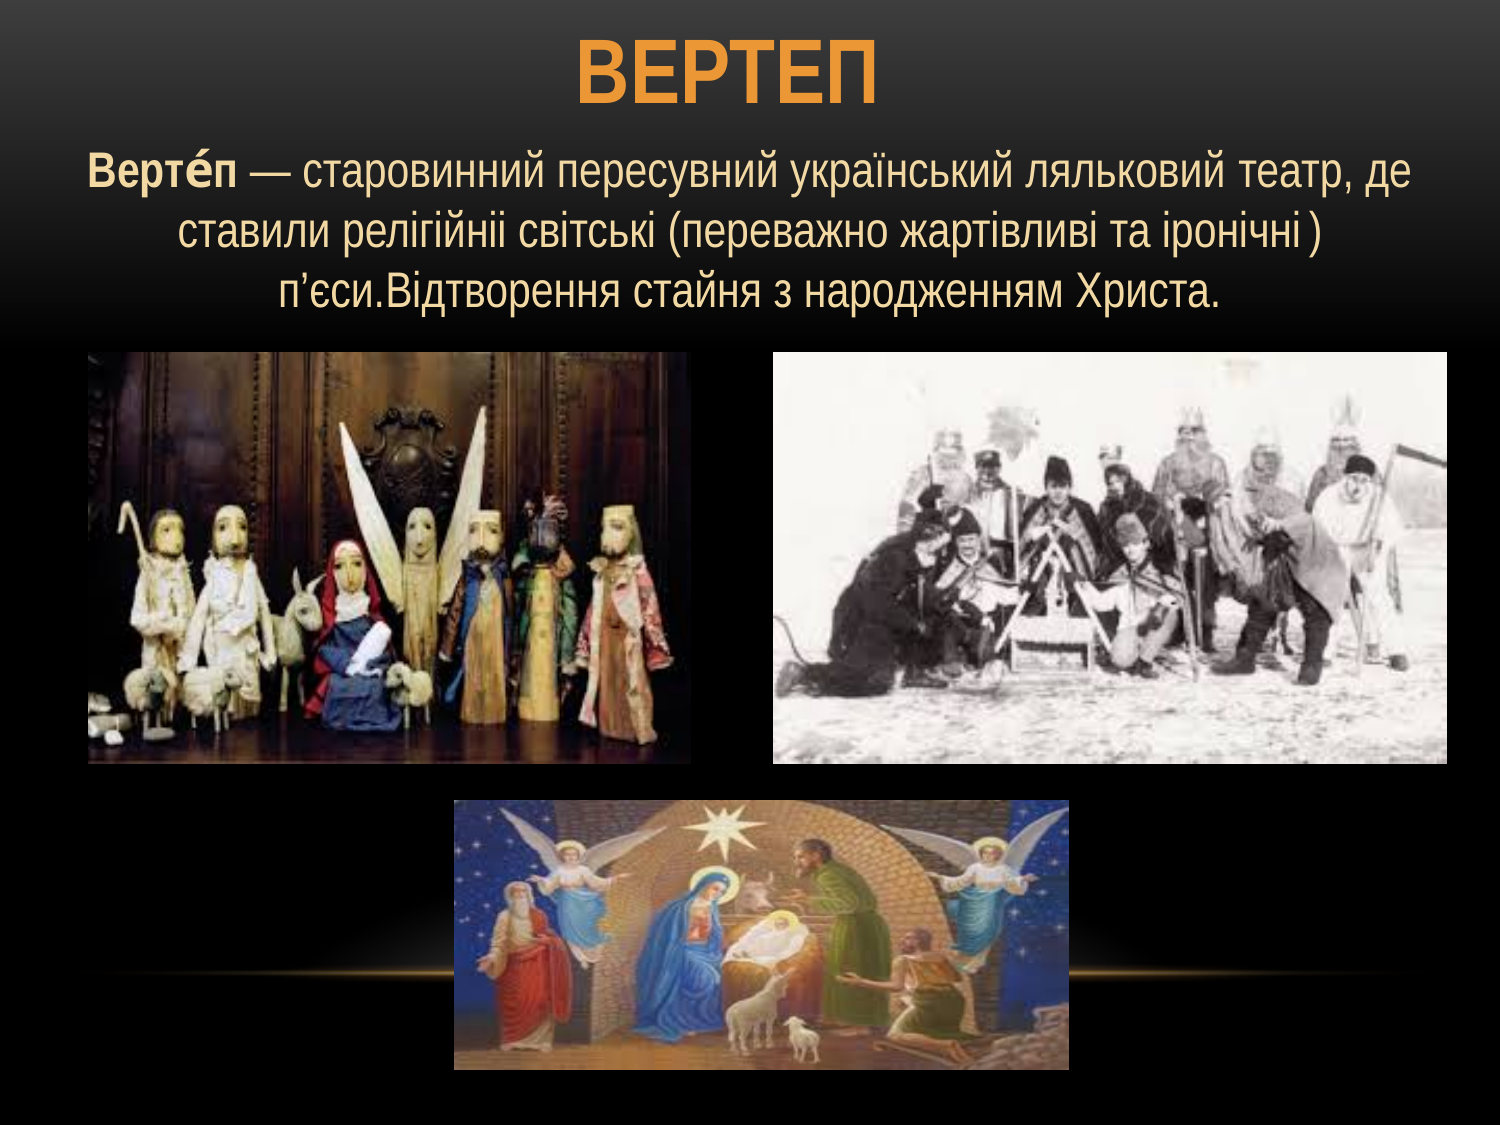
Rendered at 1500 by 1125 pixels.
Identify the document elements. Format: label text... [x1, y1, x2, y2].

picture [0, 0, 1500, 1125]
text_box Вертеп [561, 4, 987, 129]
text_box Верте́п — старовинний пересувний український ляльковий театр, де ставили релігійніі світські (переважно жартівливі та іронічні ) п’єси.Відтворення стайня з народженням Христа. [29, 130, 1471, 325]
